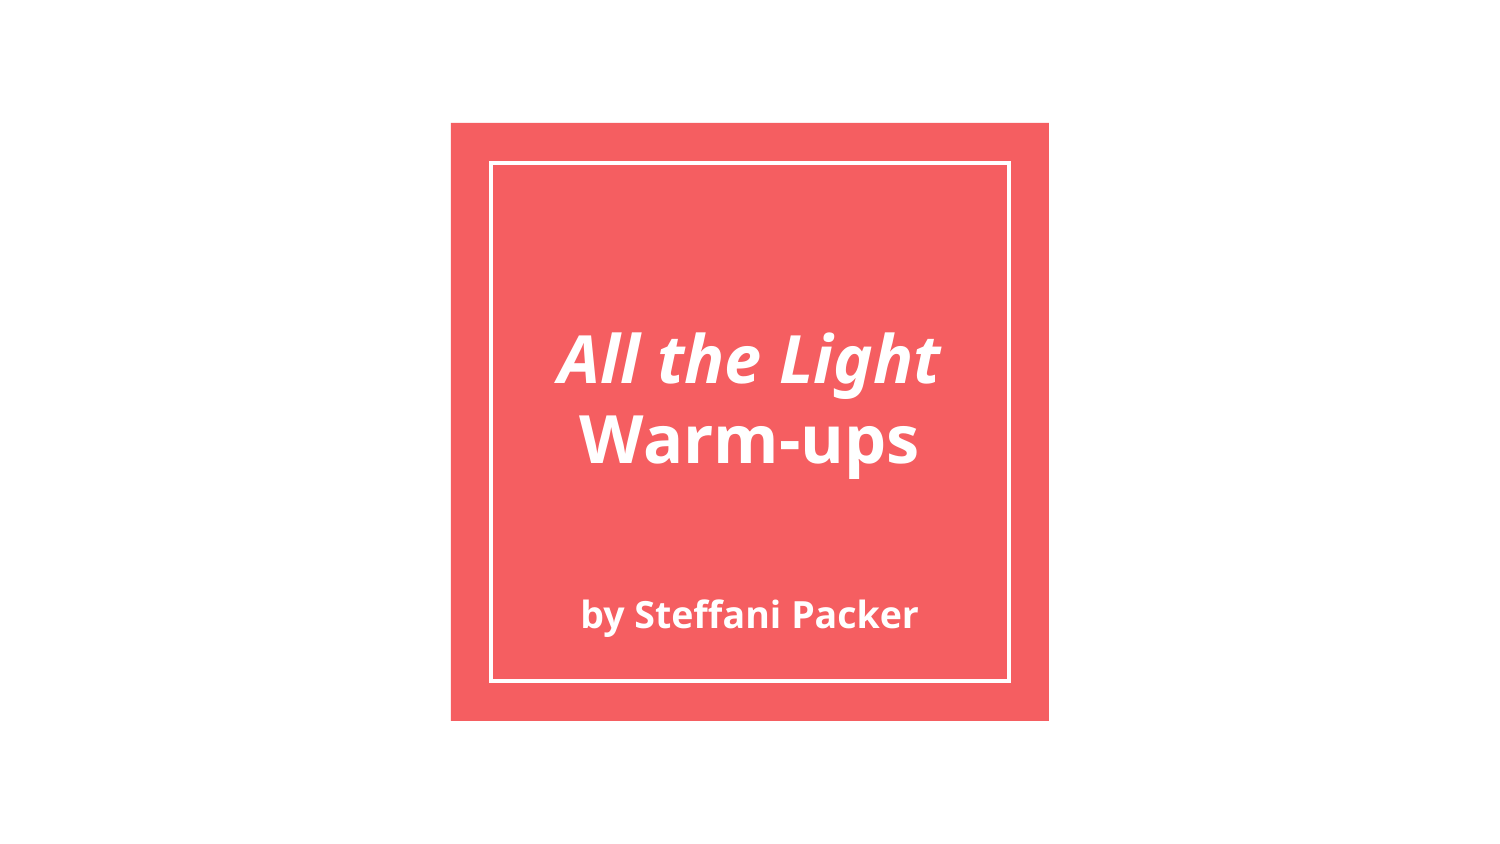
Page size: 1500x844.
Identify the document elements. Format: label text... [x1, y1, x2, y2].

subtitle by Steffani Packer [507, 535, 993, 651]
title All the Light Warm-ups [507, 266, 993, 527]
